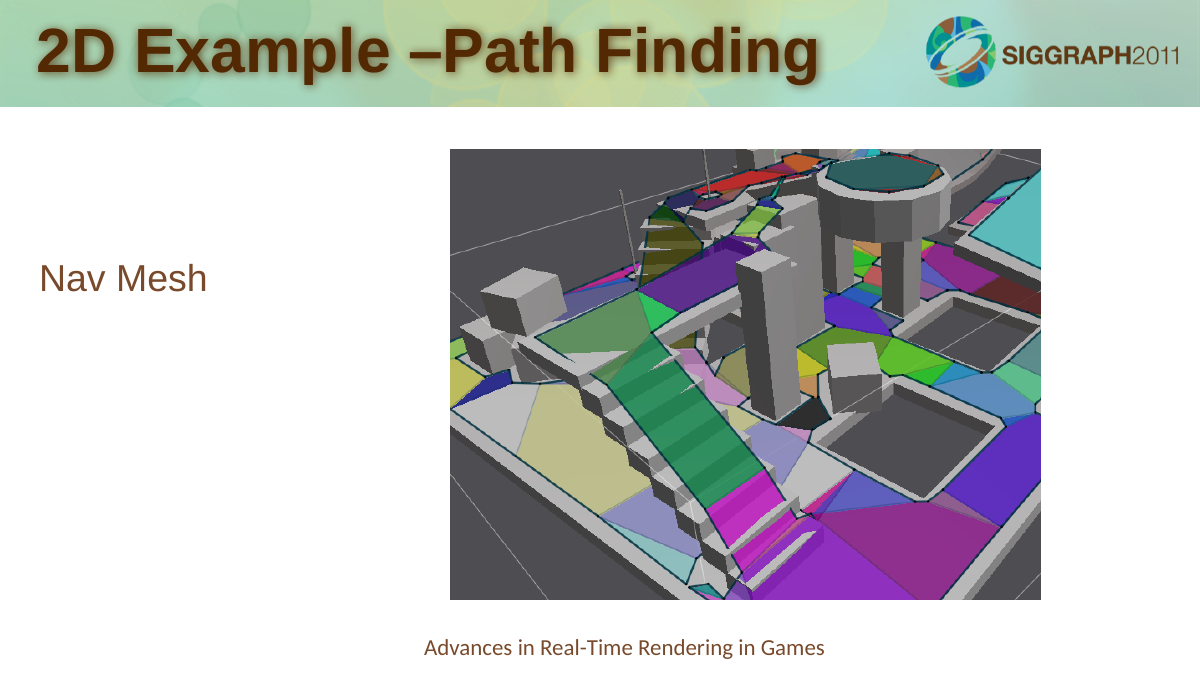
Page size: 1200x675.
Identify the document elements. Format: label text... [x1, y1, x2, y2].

text_box Nav Mesh [24, 246, 350, 397]
picture [449, 149, 1041, 601]
title 2D Example –Path Finding [24, 0, 1128, 96]
picture [0, 0, 1200, 107]
